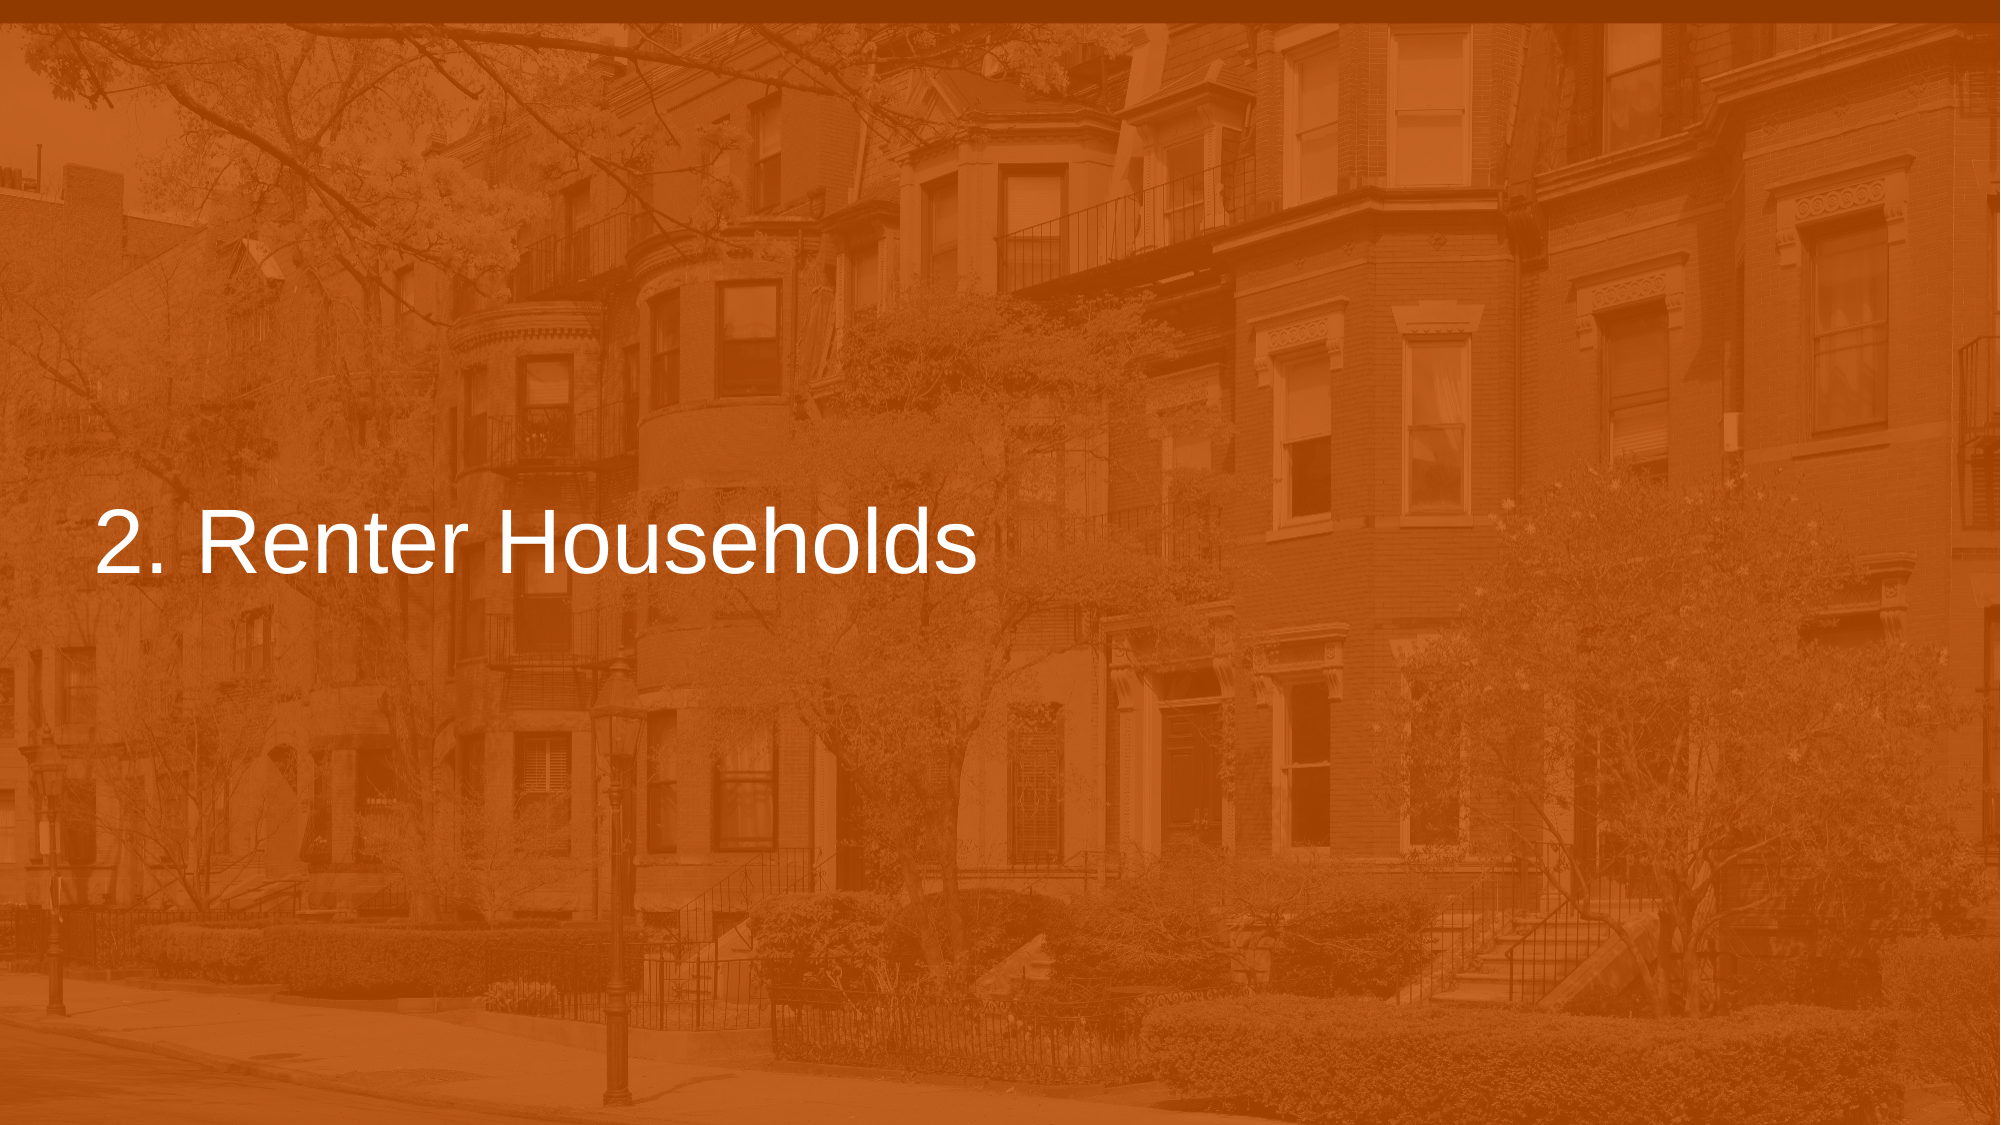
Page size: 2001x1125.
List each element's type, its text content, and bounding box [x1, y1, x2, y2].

title 2. Renter Households [78, 411, 1579, 676]
